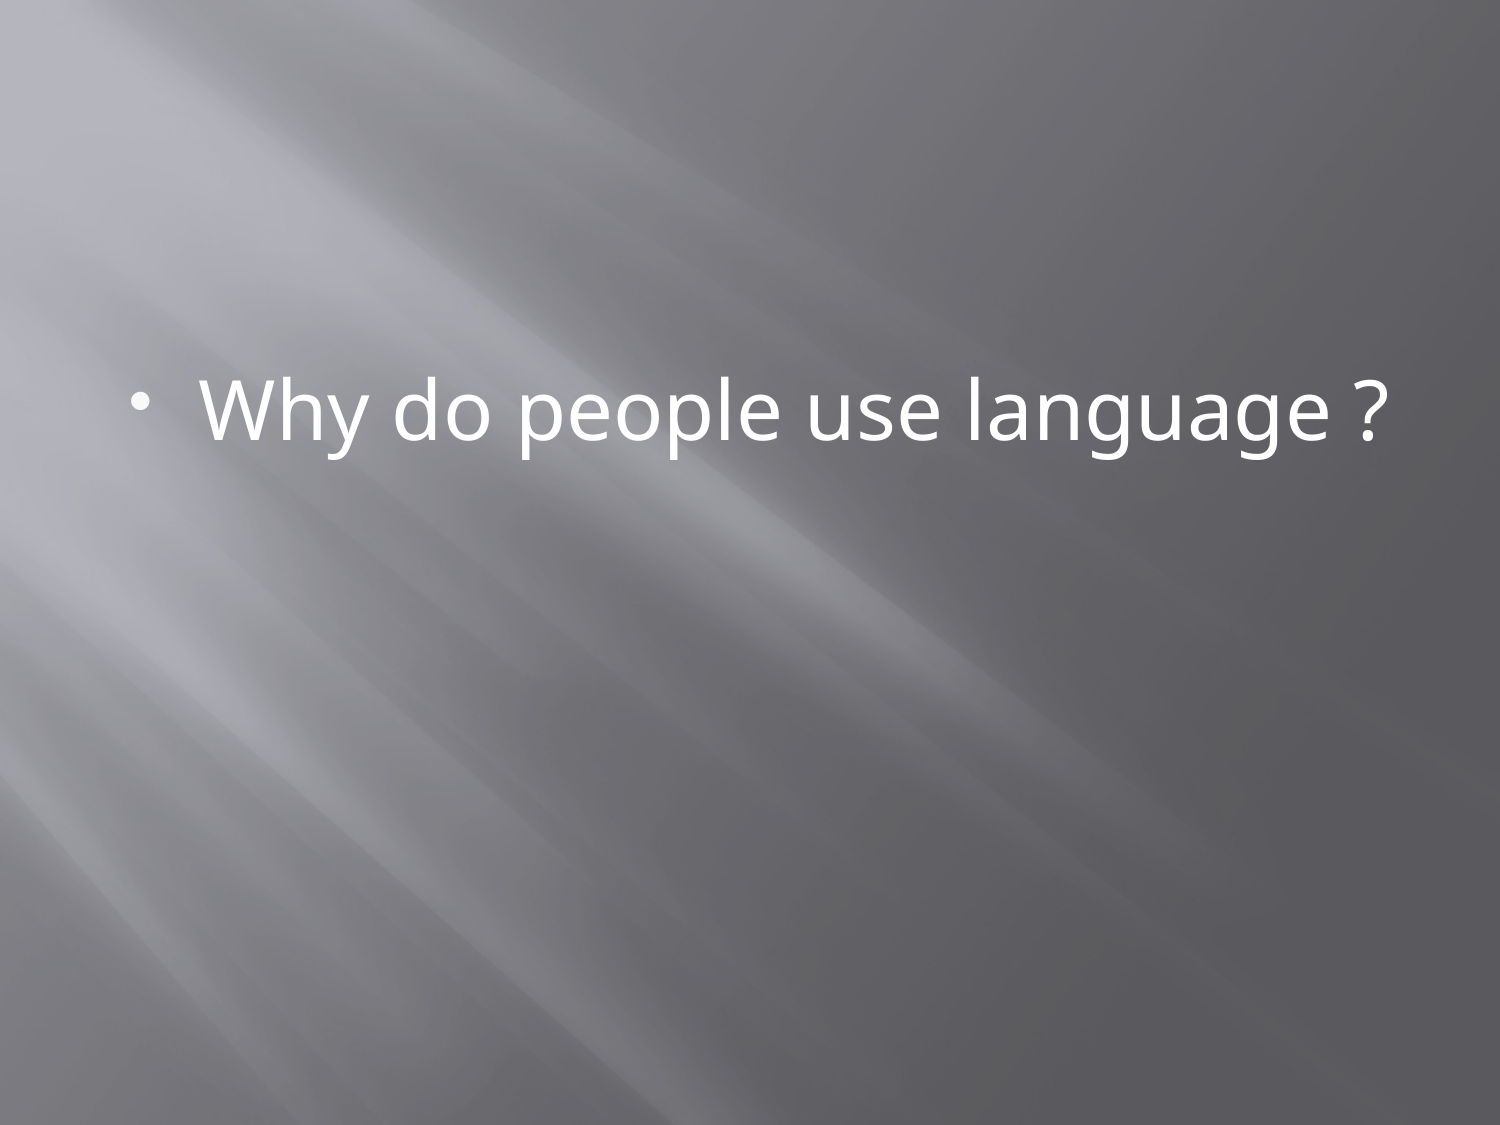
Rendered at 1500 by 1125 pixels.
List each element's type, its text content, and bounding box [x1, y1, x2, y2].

list Why do people use language ? [75, 349, 1425, 622]
